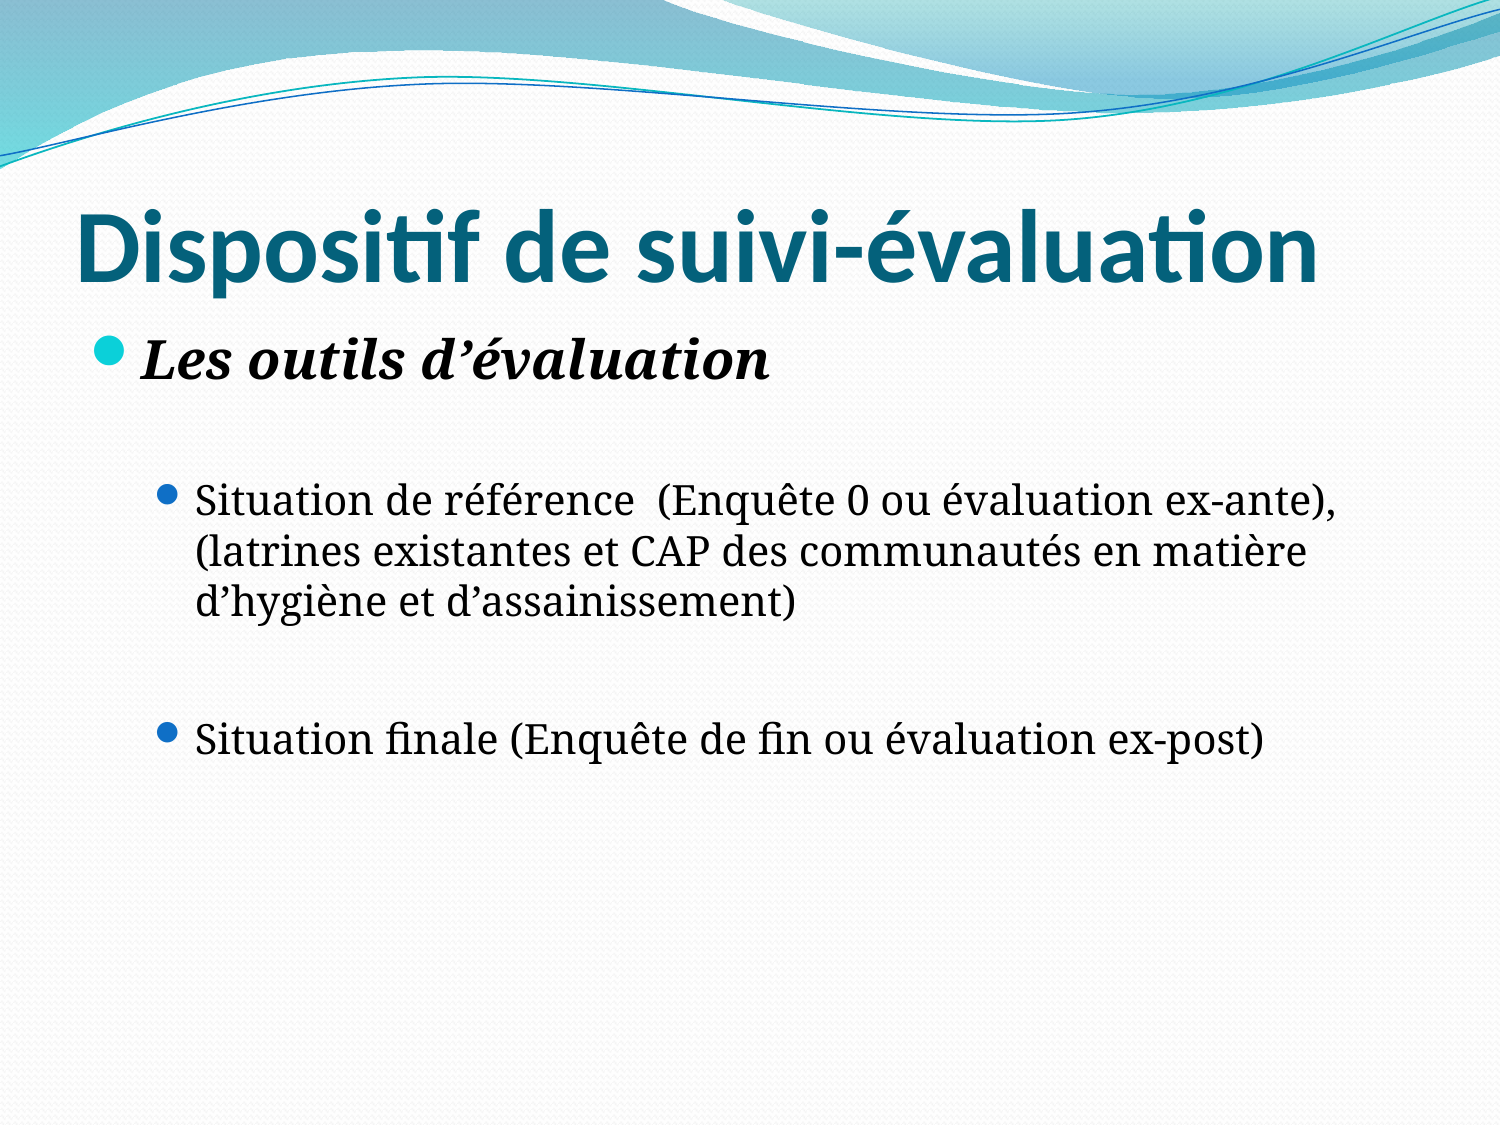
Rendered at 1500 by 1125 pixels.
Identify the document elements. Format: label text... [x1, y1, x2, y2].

title Dispositif de suivi-évaluation [75, 115, 1425, 303]
list Les outils d’évaluation Situation de référence (Enquête 0 ou évaluation ex-ante), (latrines existantes et CAP des communautés en matière d’hygiène et d’assainissement) Situation finale (Enquête de fin ou évaluation ex-post) [75, 317, 1425, 1038]
